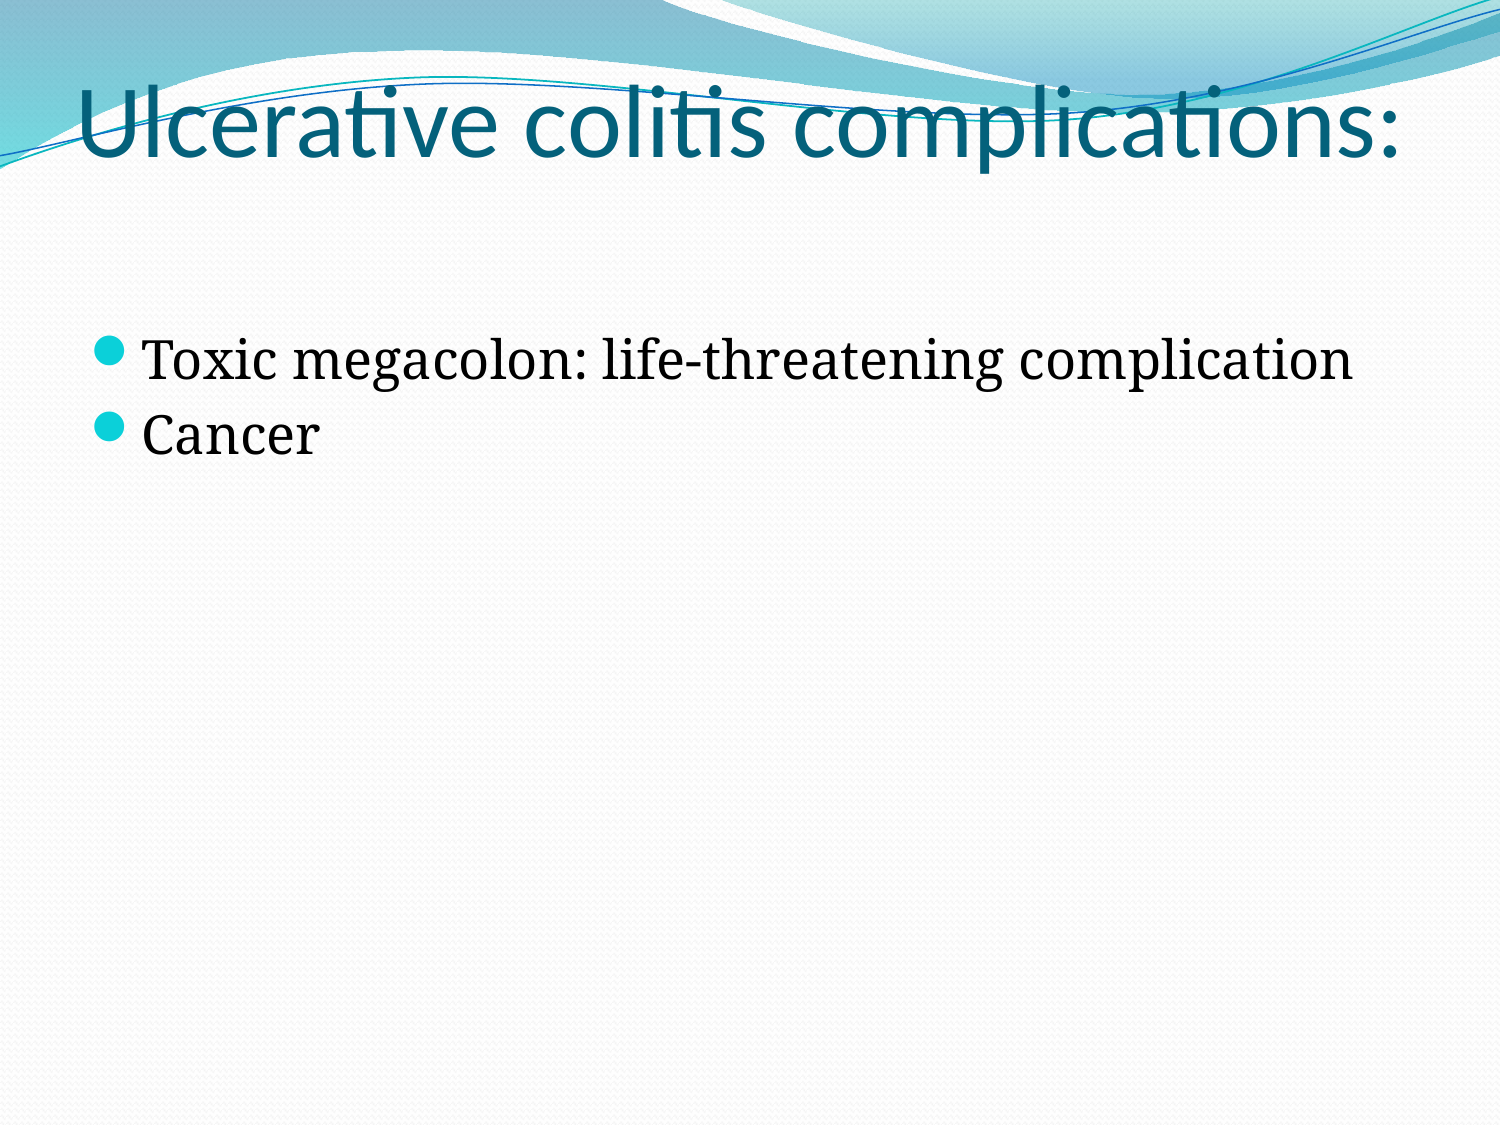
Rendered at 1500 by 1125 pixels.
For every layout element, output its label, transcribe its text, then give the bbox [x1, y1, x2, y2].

list Toxic megacolon: life-threatening complication Cancer [74, 317, 1426, 1038]
title Ulcerative colitis complications: [74, 115, 1426, 304]
